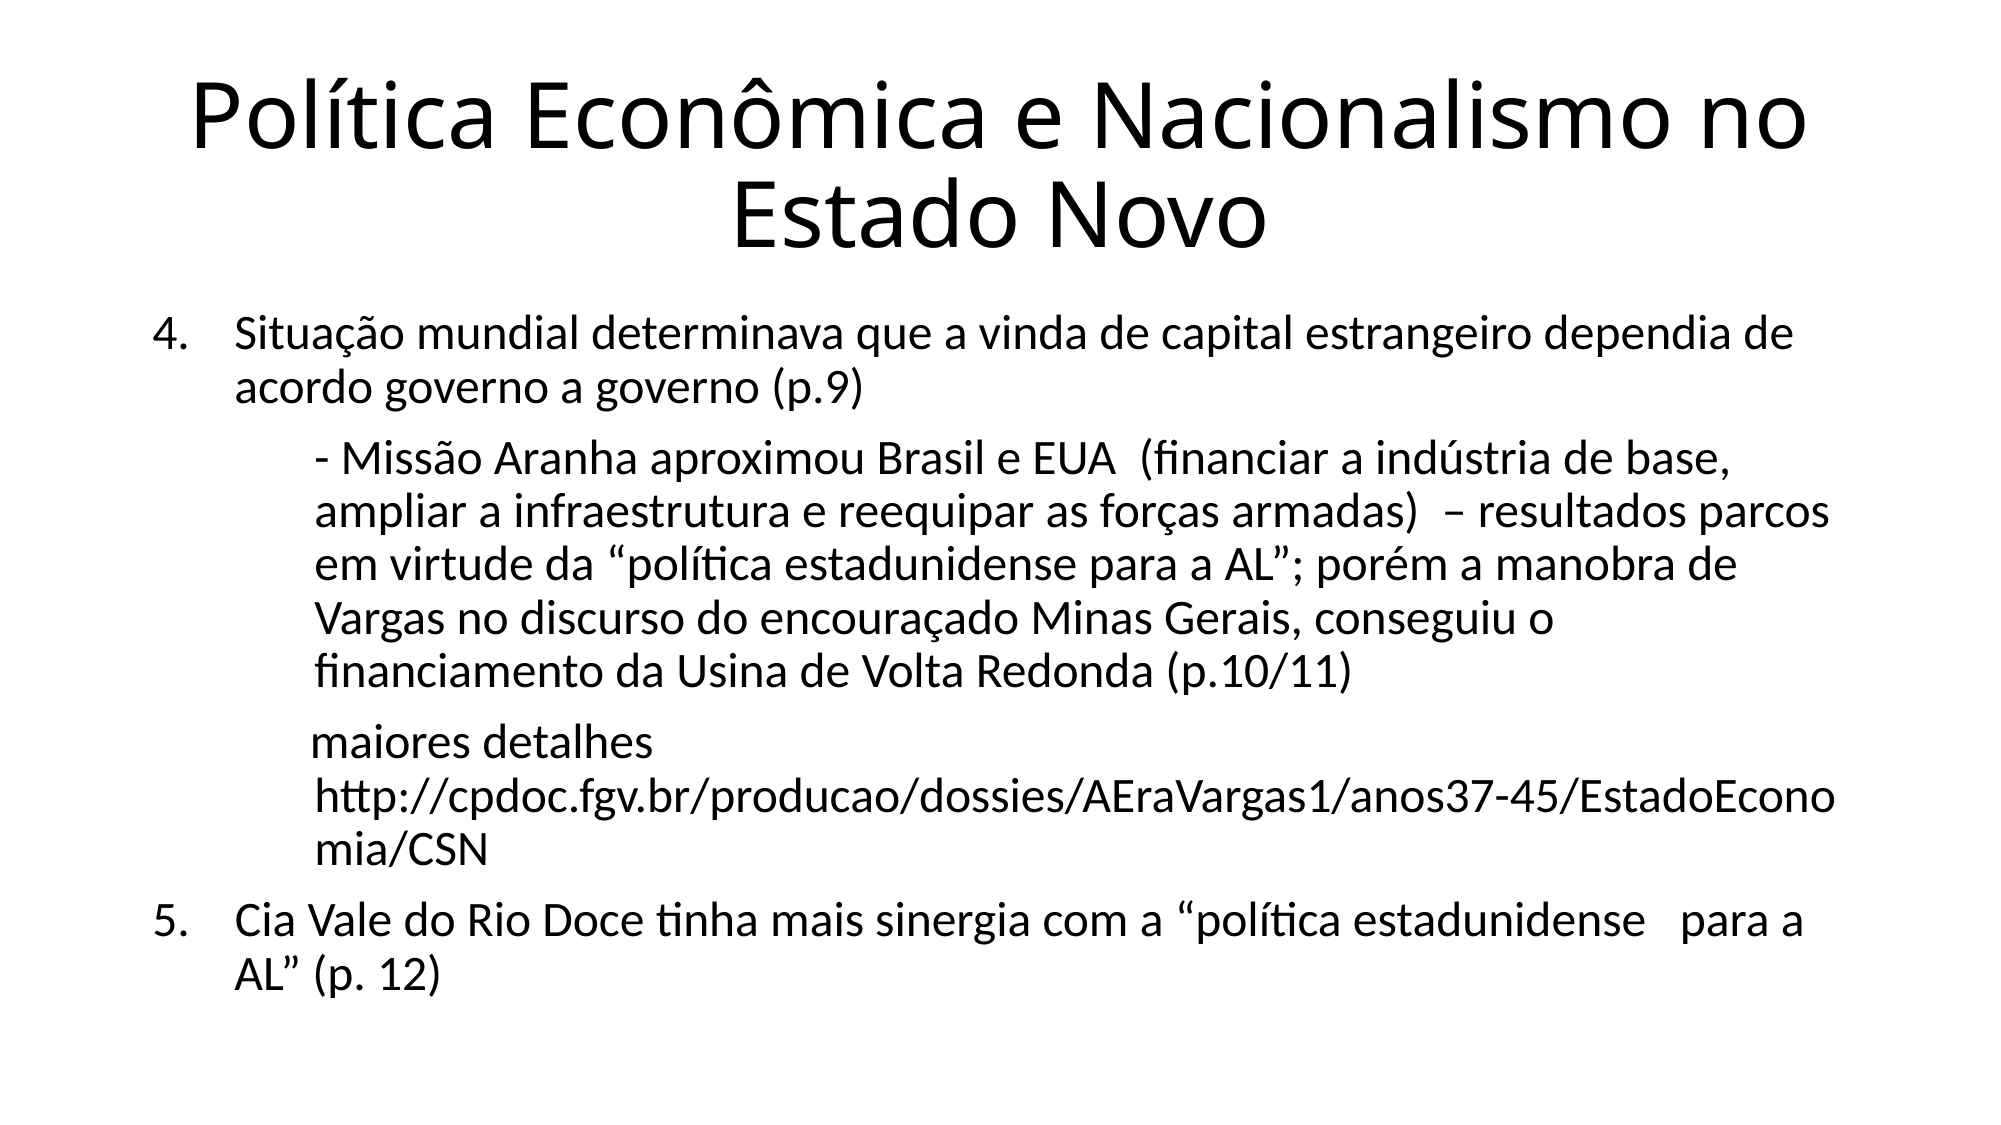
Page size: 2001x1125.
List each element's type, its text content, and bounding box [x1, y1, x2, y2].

title Política Econômica e Nacionalismo no Estado Novo [137, 59, 1863, 278]
list Situação mundial determinava que a vinda de capital estrangeiro dependia de acordo governo a governo (p.9) - Missão Aranha aproximou Brasil e EUA (financiar a indústria de base, ampliar a infraestrutura e reequipar as forças armadas) – resultados parcos em virtude da “política estadunidense para a AL”; porém a manobra de Vargas no discurso do encouraçado Minas Gerais, conseguiu o financiamento da Usina de Volta Redonda (p.10/11) maiores detalhes http://cpdoc.fgv.br/producao/dossies/AEraVargas1/anos37-45/EstadoEconomia/CSN 5. Cia Vale do Rio Doce tinha mais sinergia com a “política estadunidense para a AL” (p. 12) [137, 299, 1863, 1014]
